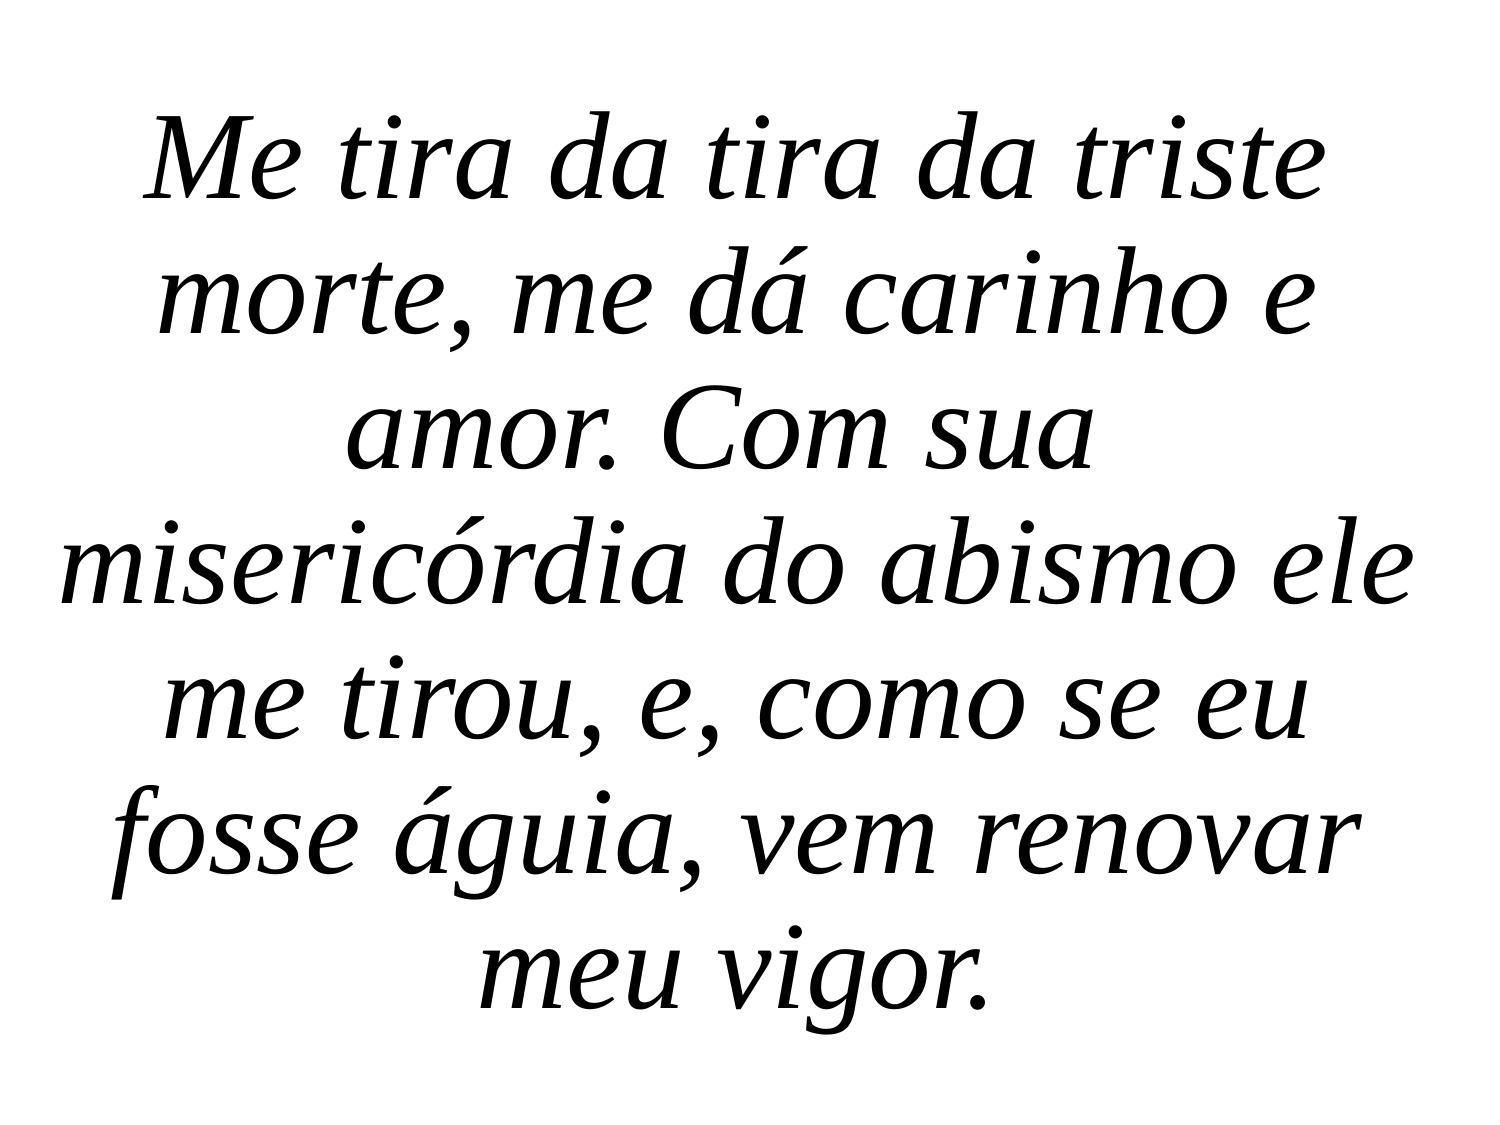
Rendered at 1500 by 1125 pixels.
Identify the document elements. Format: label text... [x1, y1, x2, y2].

list Me tira da tira da triste morte, me dá carinho e amor. Com sua misericórdia do abismo ele me tirou, e, como se eu fosse águia, vem renovar meu vigor. [25, 23, 1449, 1104]
